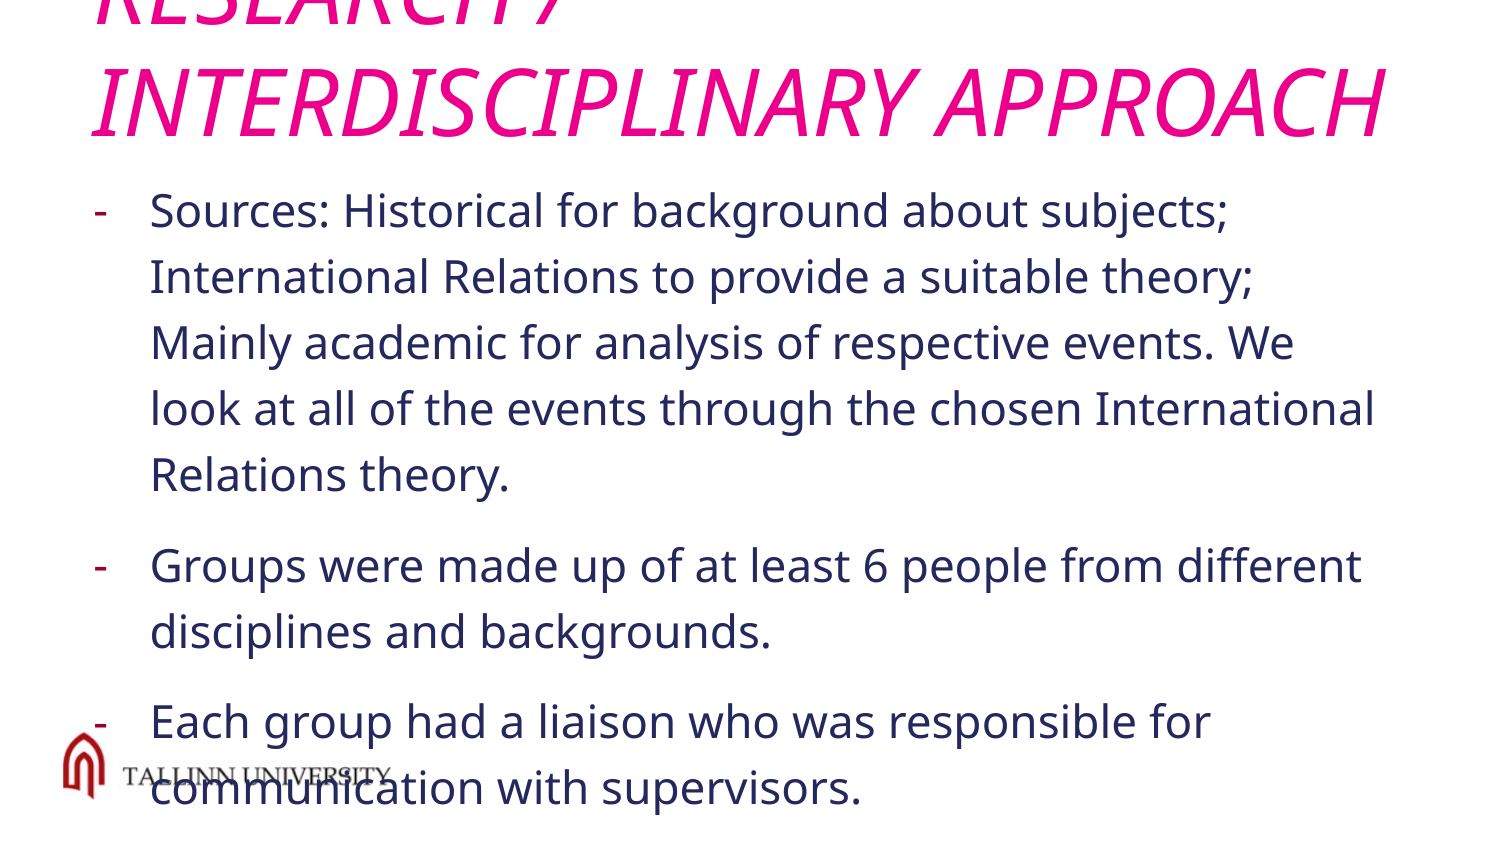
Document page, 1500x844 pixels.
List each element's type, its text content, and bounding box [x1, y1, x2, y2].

picture [63, 732, 391, 800]
title RESEARCH / INTERDISCIPLINARY APPROACH [78, 6, 1412, 163]
list Sources: Historical for background about subjects; International Relations to provide a suitable theory; Mainly academic for analysis of respective events. We look at all of the events through the chosen International Relations theory. Groups were made up of at least 6 people from different disciplines and backgrounds. Each group had a liaison who was responsible for communication with supervisors. [78, 163, 1412, 734]
